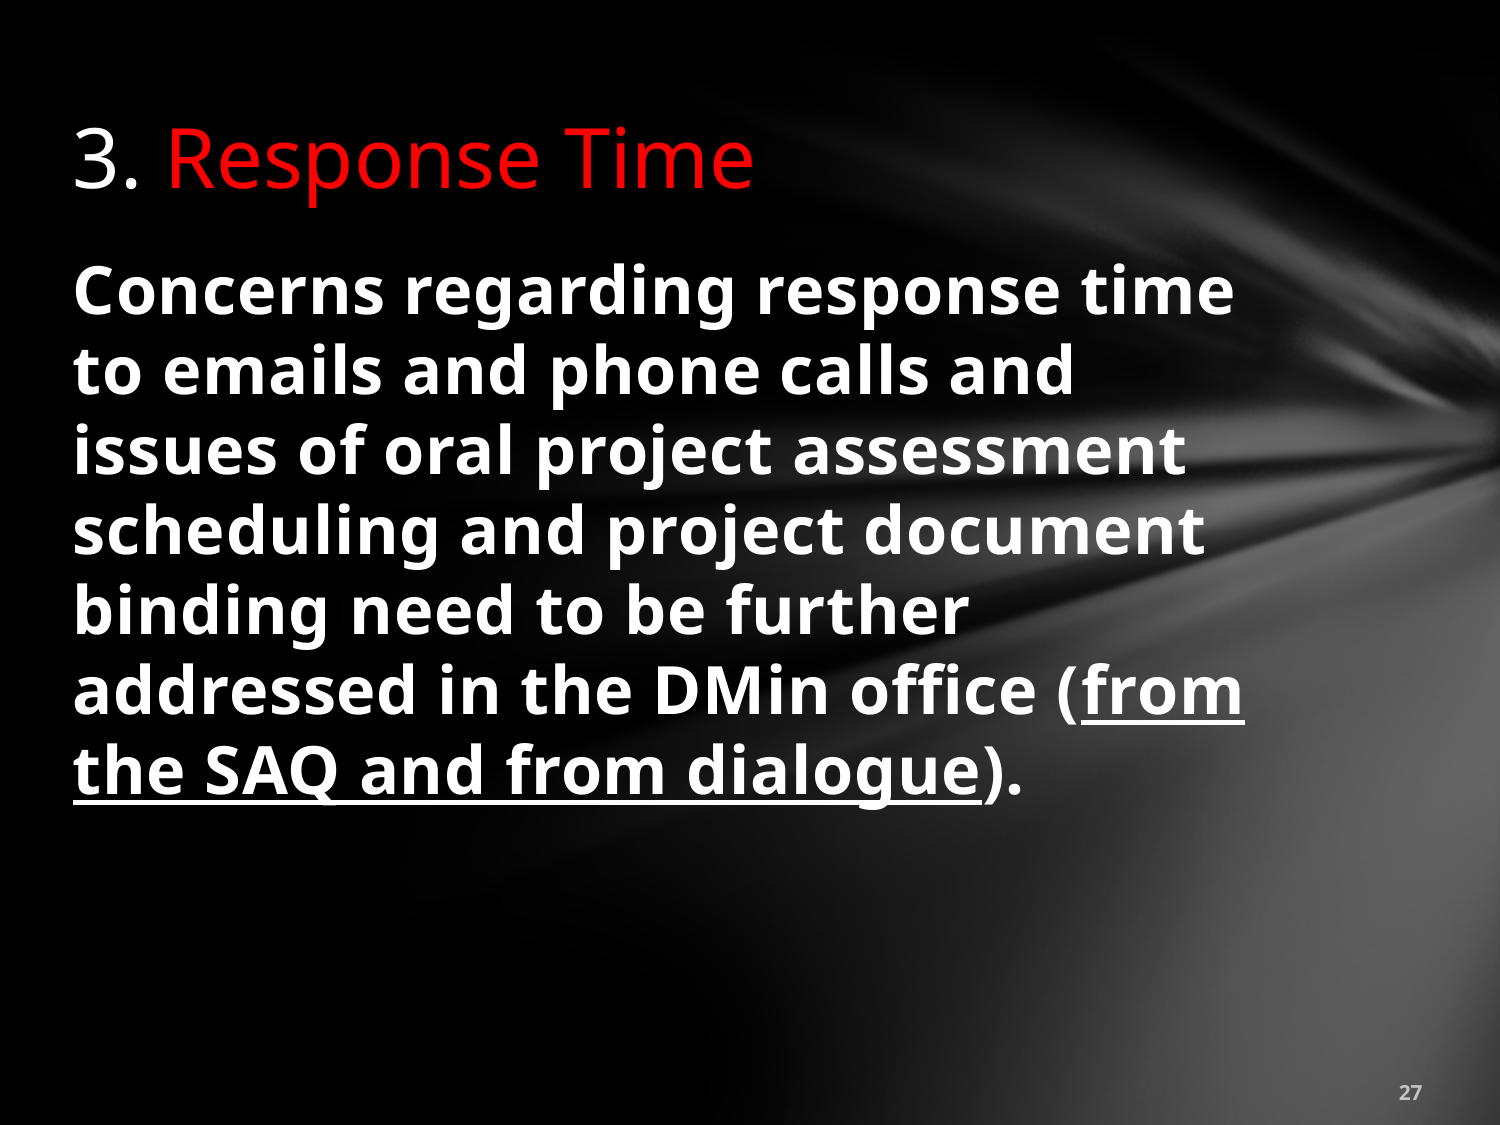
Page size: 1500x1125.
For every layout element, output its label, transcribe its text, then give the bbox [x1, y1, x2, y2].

list Concerns regarding response time to emails and phone calls and issues of oral project assessment scheduling and project document binding need to be further addressed in the DMin office (from the SAQ and from dialogue). [57, 239, 1318, 1015]
slide_number 27 [1293, 1073, 1438, 1115]
title 3. Response Time [57, 37, 1318, 213]
